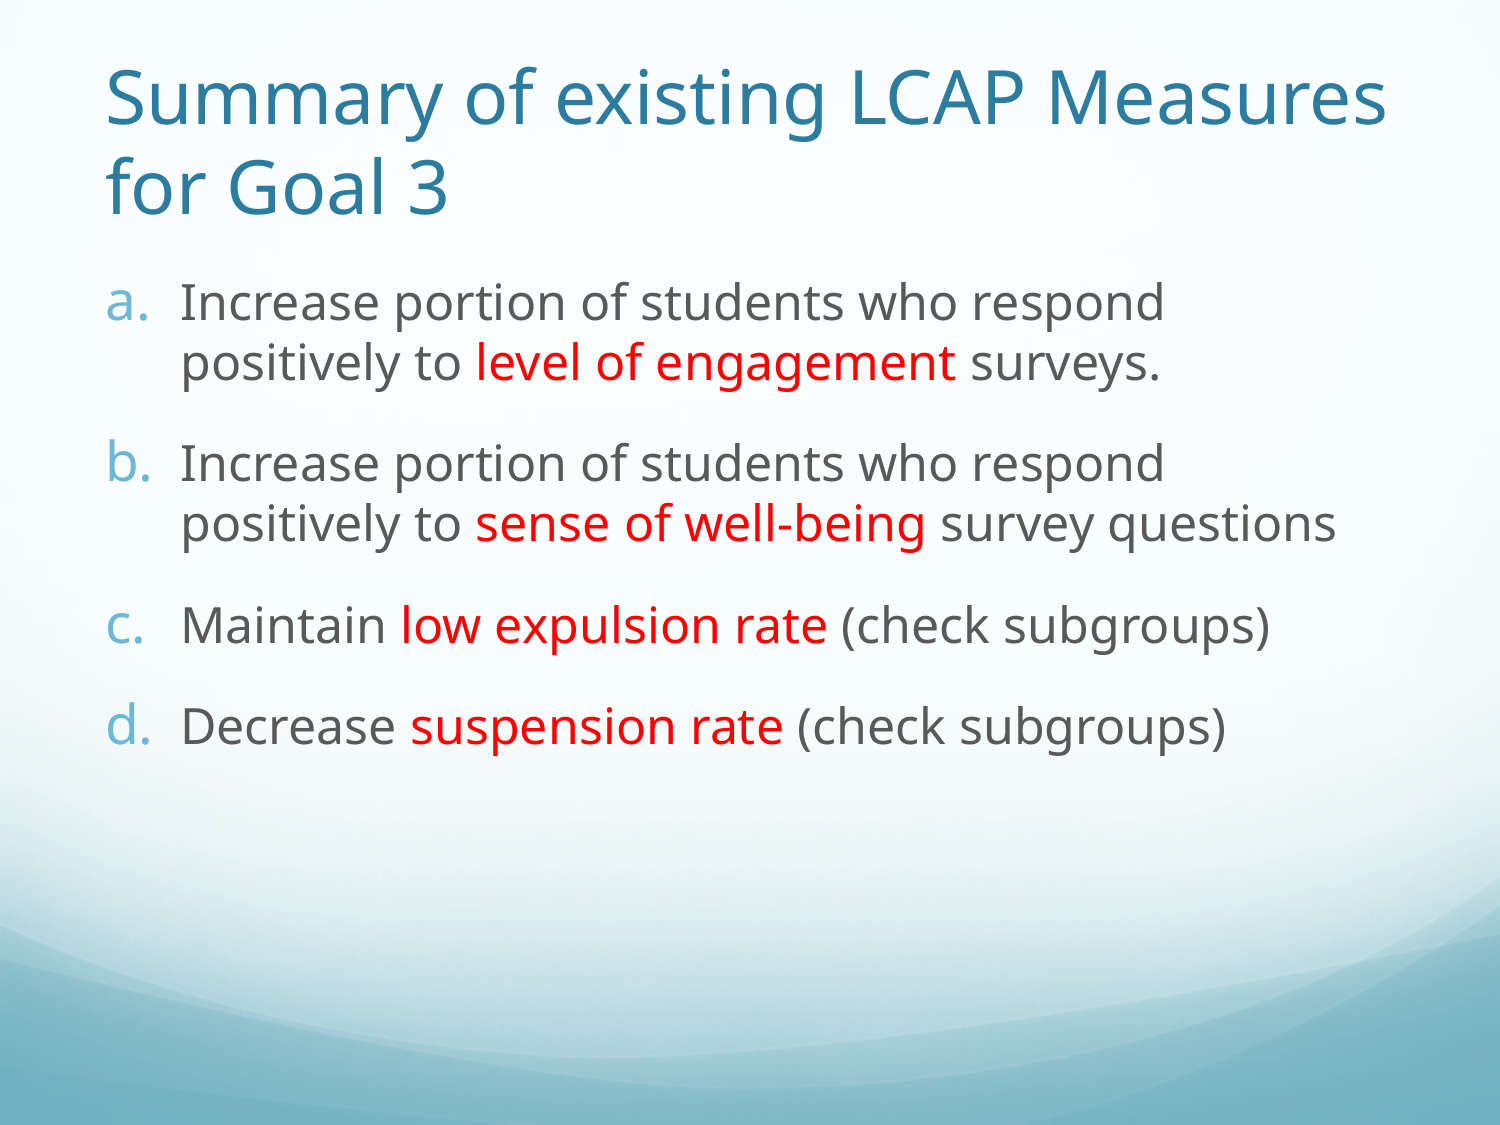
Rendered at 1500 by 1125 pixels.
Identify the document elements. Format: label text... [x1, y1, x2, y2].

list Increase portion of students who respond positively to level of engagement surveys. Increase portion of students who respond positively to sense of well-being survey questions Maintain low expulsion rate (check subgroups) Decrease suspension rate (check subgroups) [90, 262, 1410, 975]
title Summary of existing LCAP Measures for Goal 3 [90, 17, 1410, 237]
